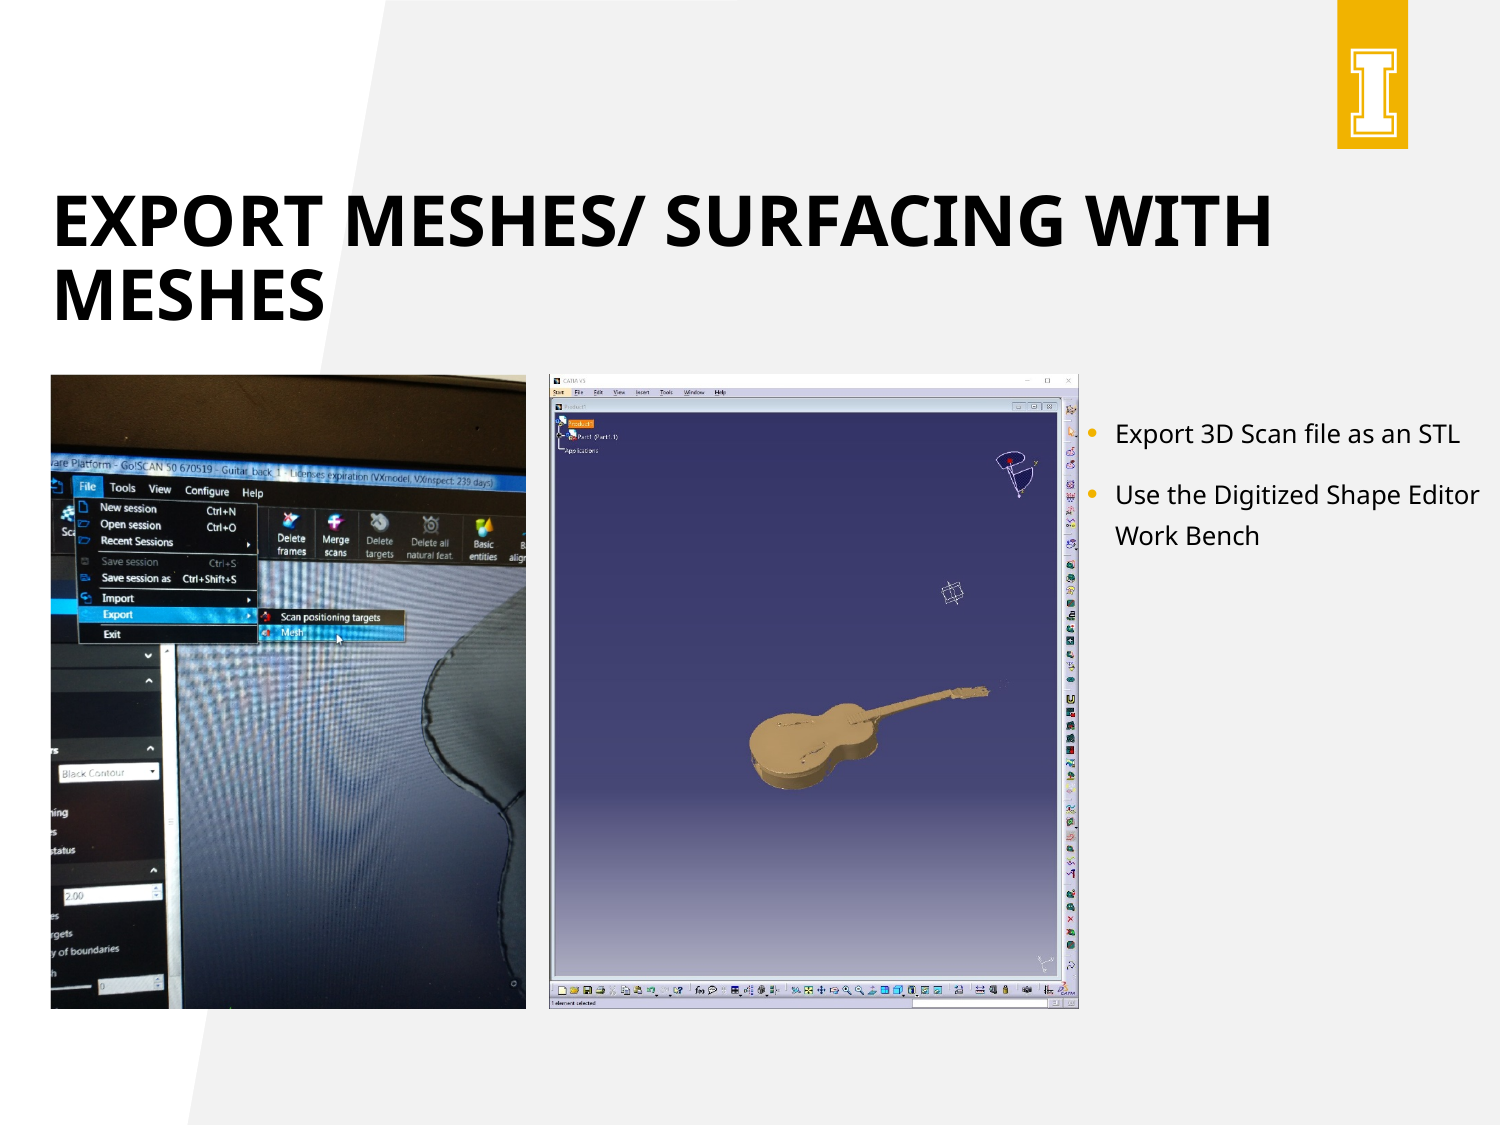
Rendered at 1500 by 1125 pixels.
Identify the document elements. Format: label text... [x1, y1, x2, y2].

title Export Meshes/ Surfacing with Meshes [51, 186, 1345, 338]
picture [0, 374, 1079, 1009]
text_box Export 3D Scan file as an STL Use the Digitized Shape Editor Work Bench [1084, 399, 1499, 710]
